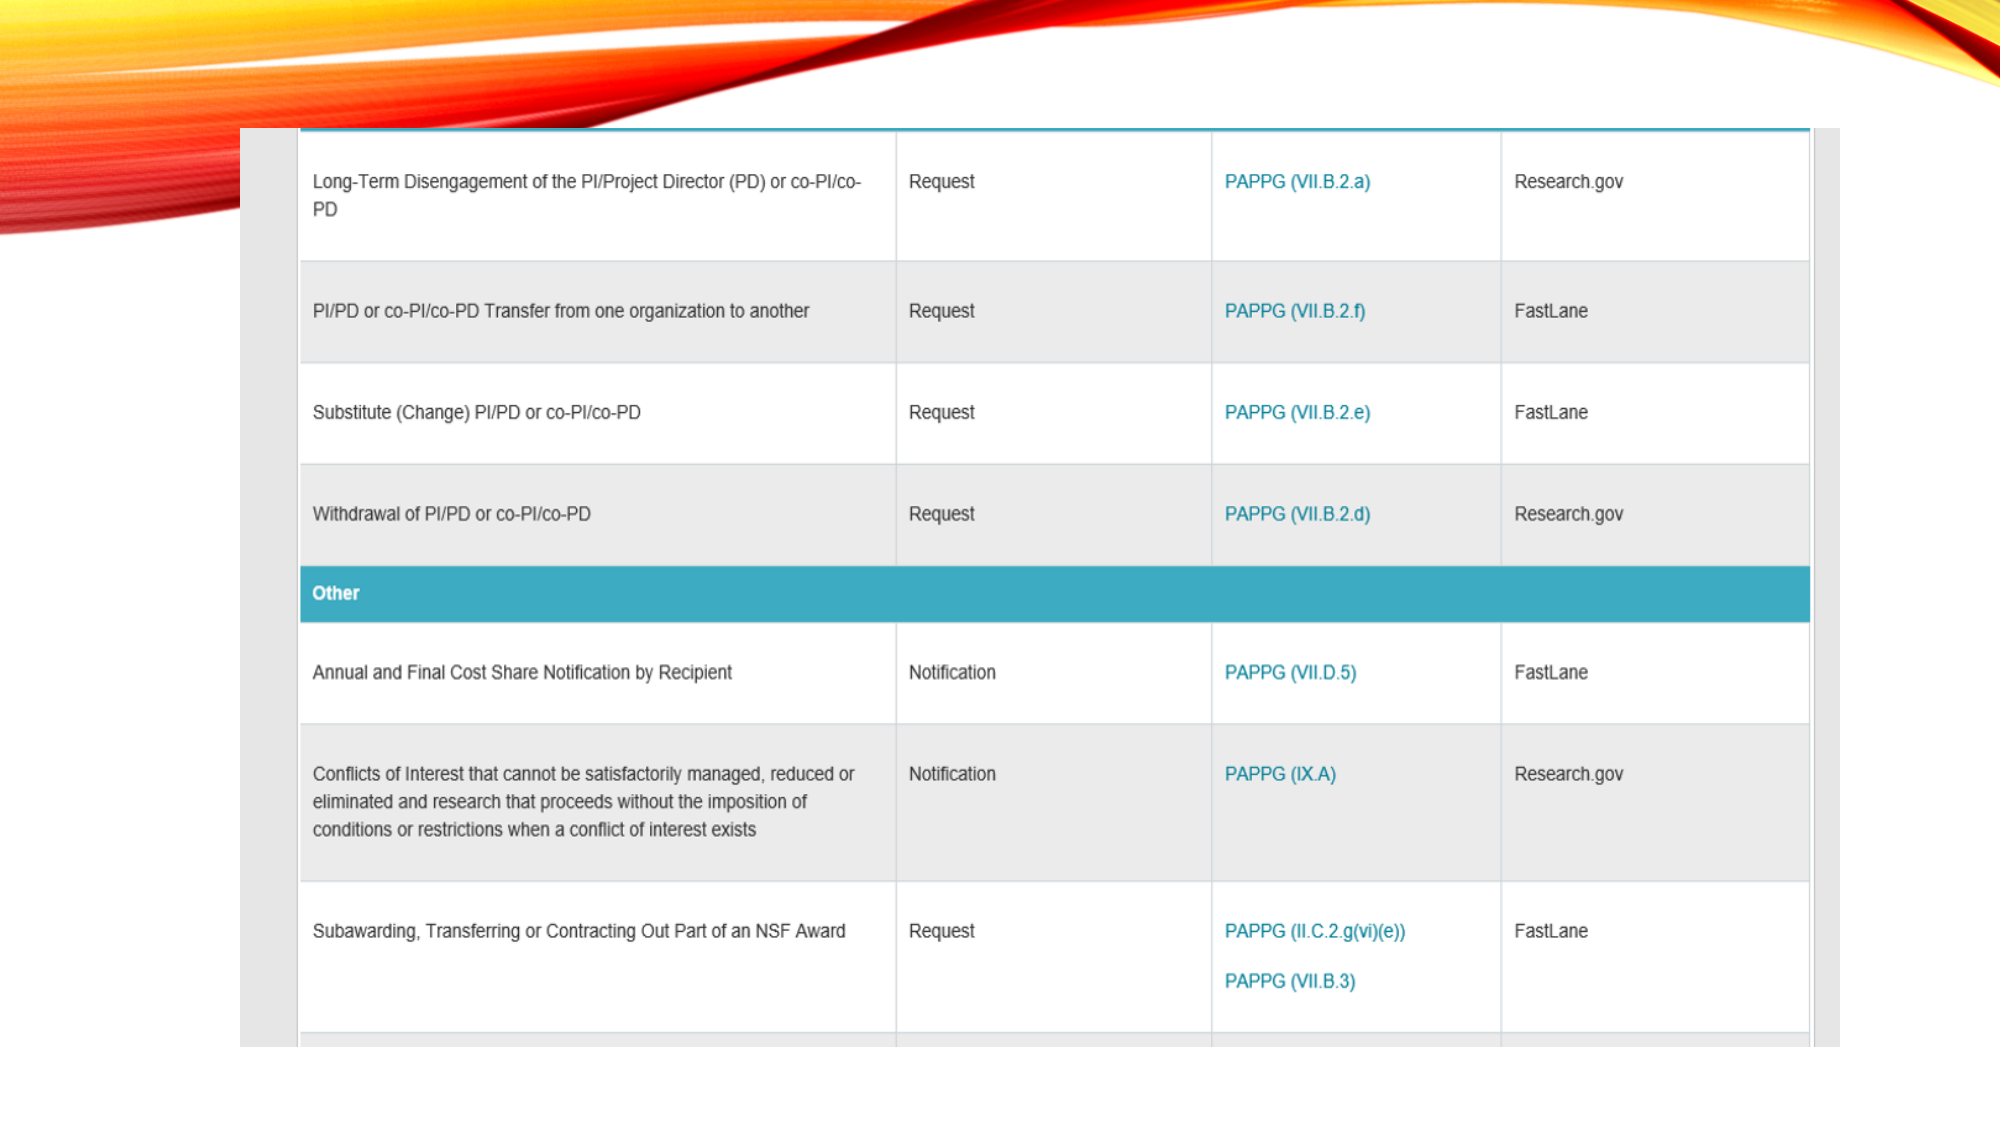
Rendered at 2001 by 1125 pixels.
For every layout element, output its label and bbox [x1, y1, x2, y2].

picture [0, 0, 2000, 237]
list [239, 128, 1841, 1047]
